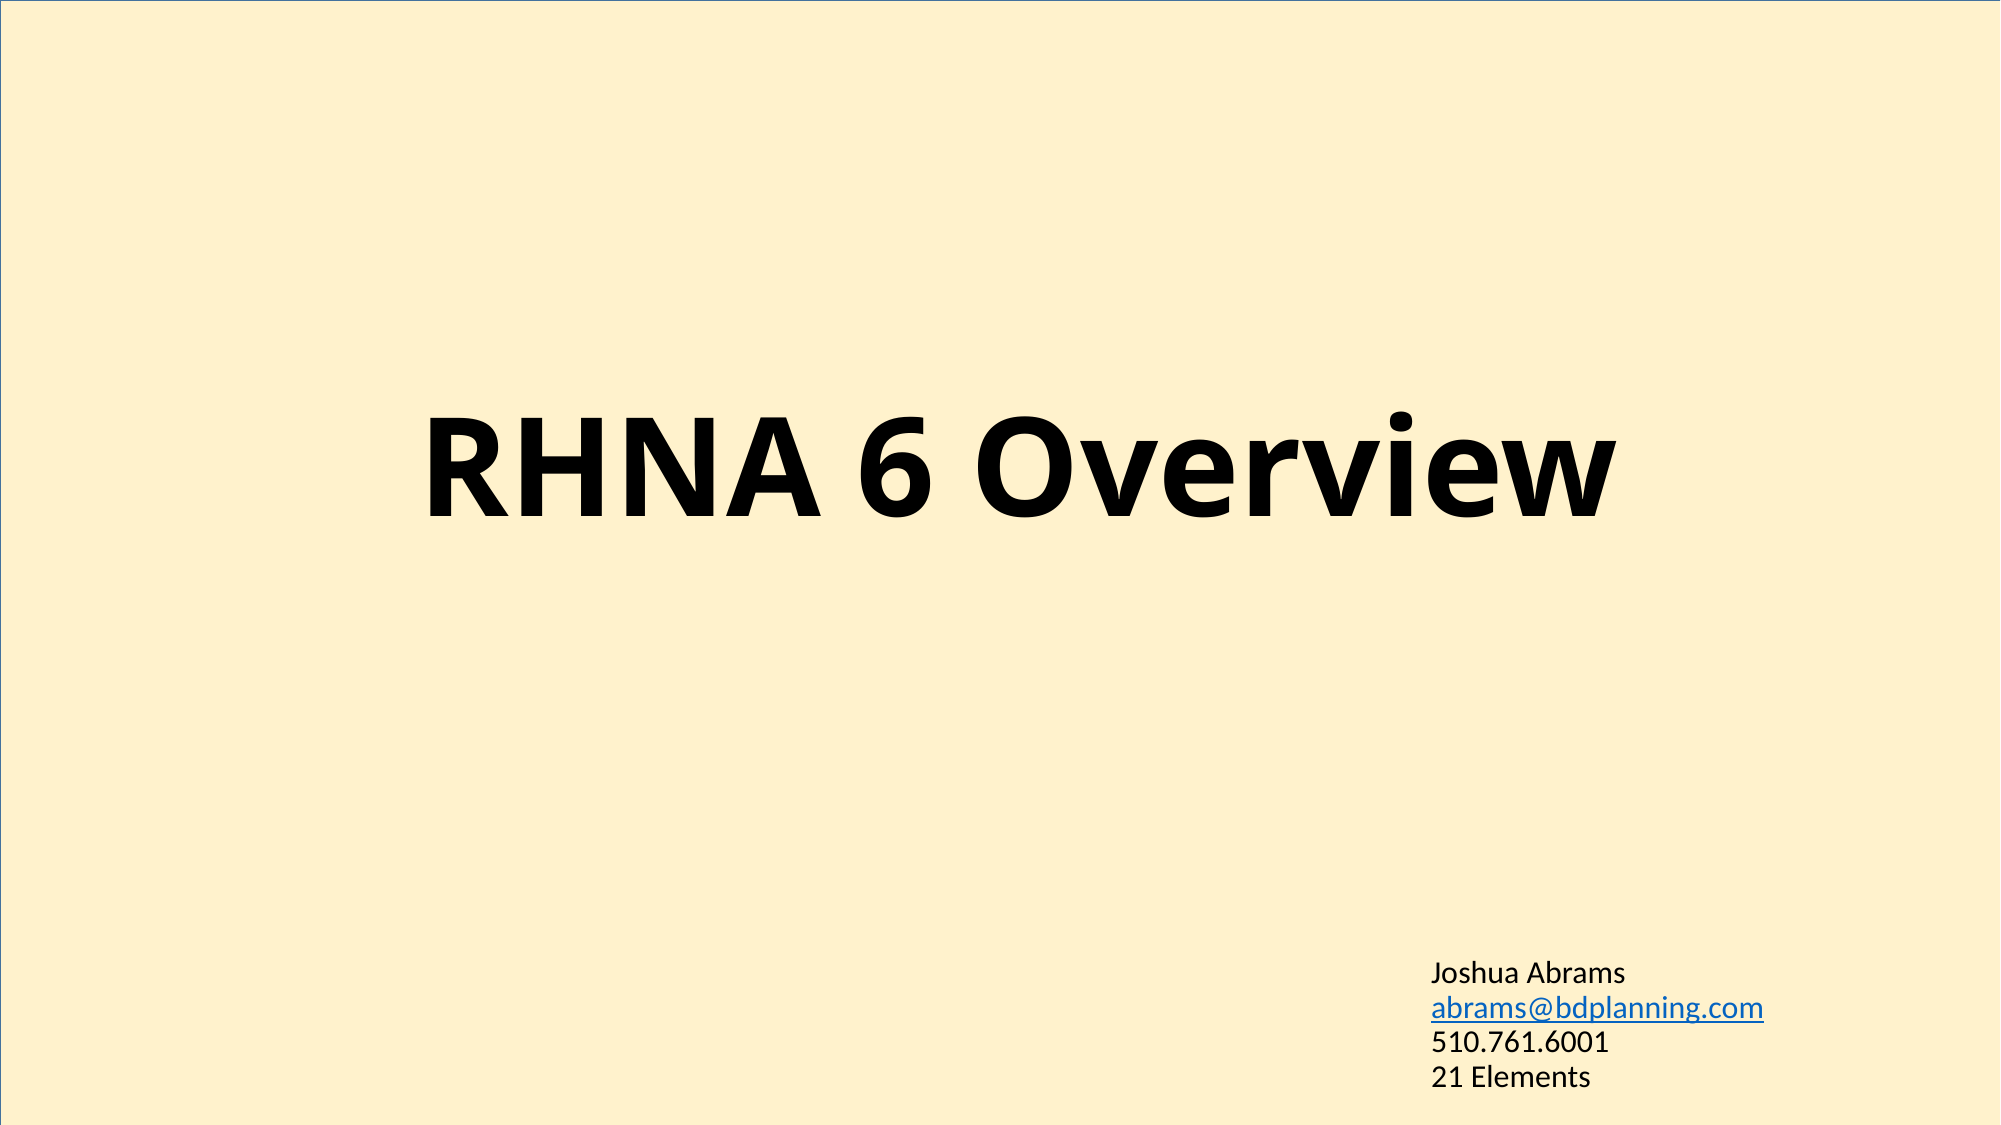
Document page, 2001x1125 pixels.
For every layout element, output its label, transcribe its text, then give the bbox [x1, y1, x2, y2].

title RHNA 6 Overview [403, 363, 2000, 581]
text_box Joshua Abrams abrams@bdplanning.com 510.761.6001 21 Elements [1416, 949, 2000, 1102]
